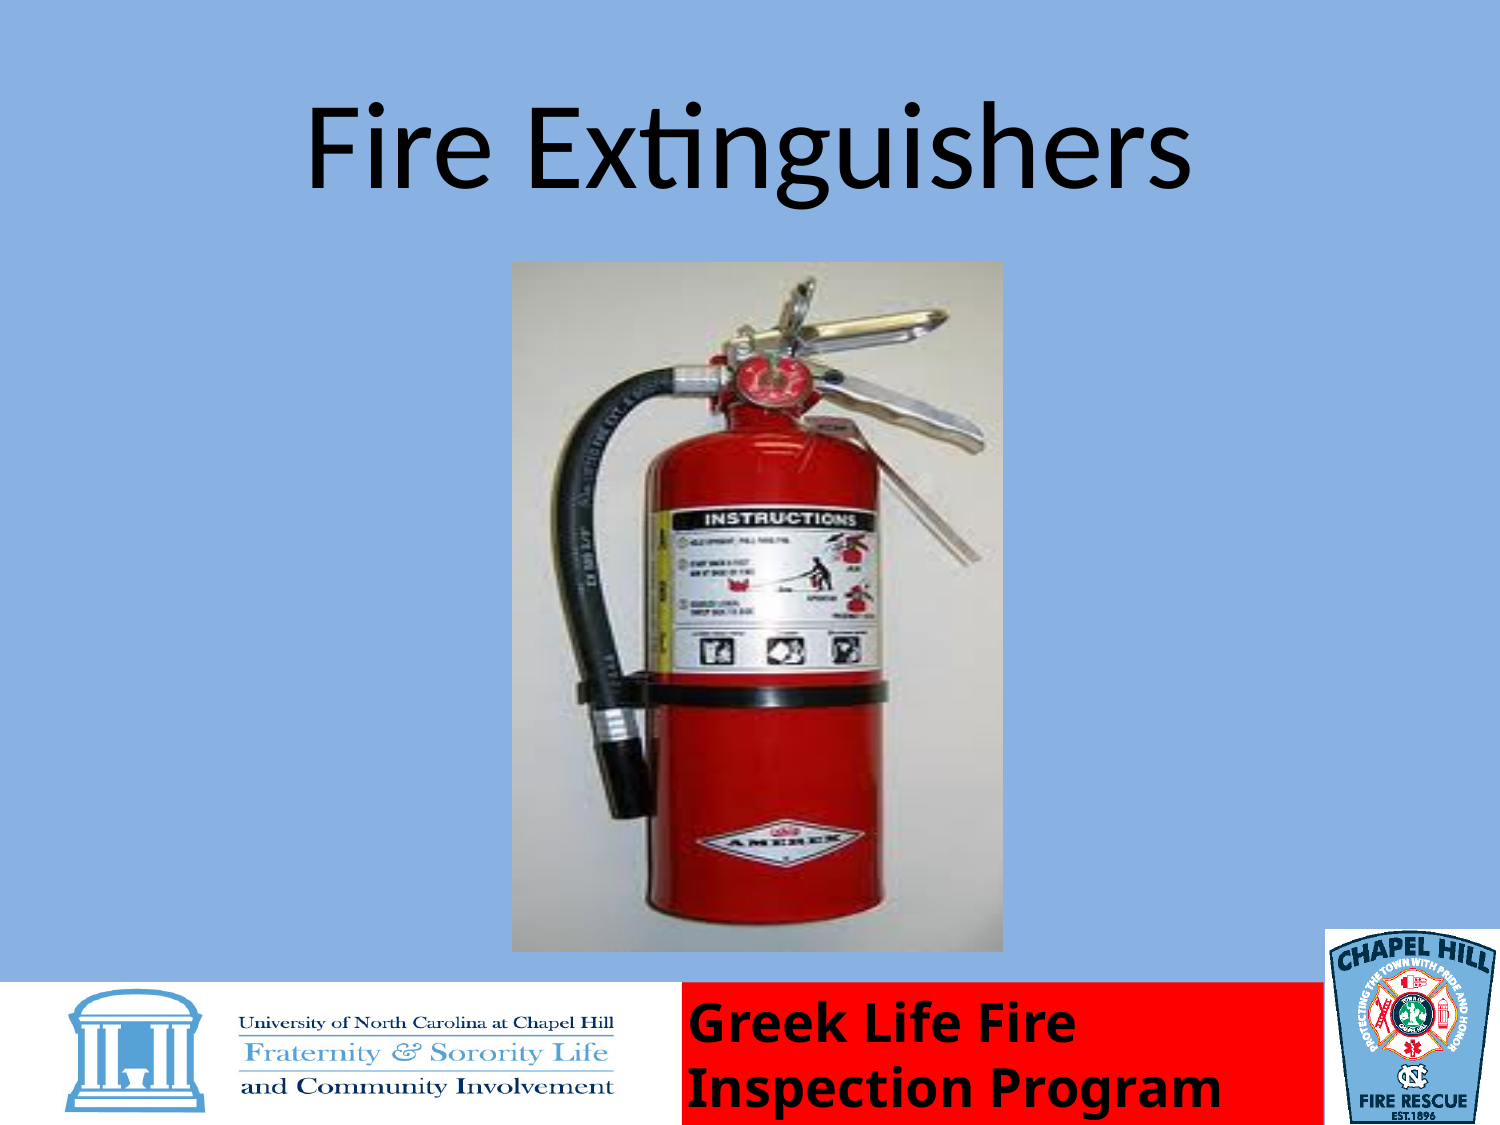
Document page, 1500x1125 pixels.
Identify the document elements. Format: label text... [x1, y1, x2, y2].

picture [0, 982, 683, 1125]
picture [1324, 929, 1500, 1125]
text_box Greek Life Fire Inspection Program [684, 982, 1319, 1125]
title Fire Extinguishers [75, 45, 1425, 233]
picture [512, 262, 1004, 952]
